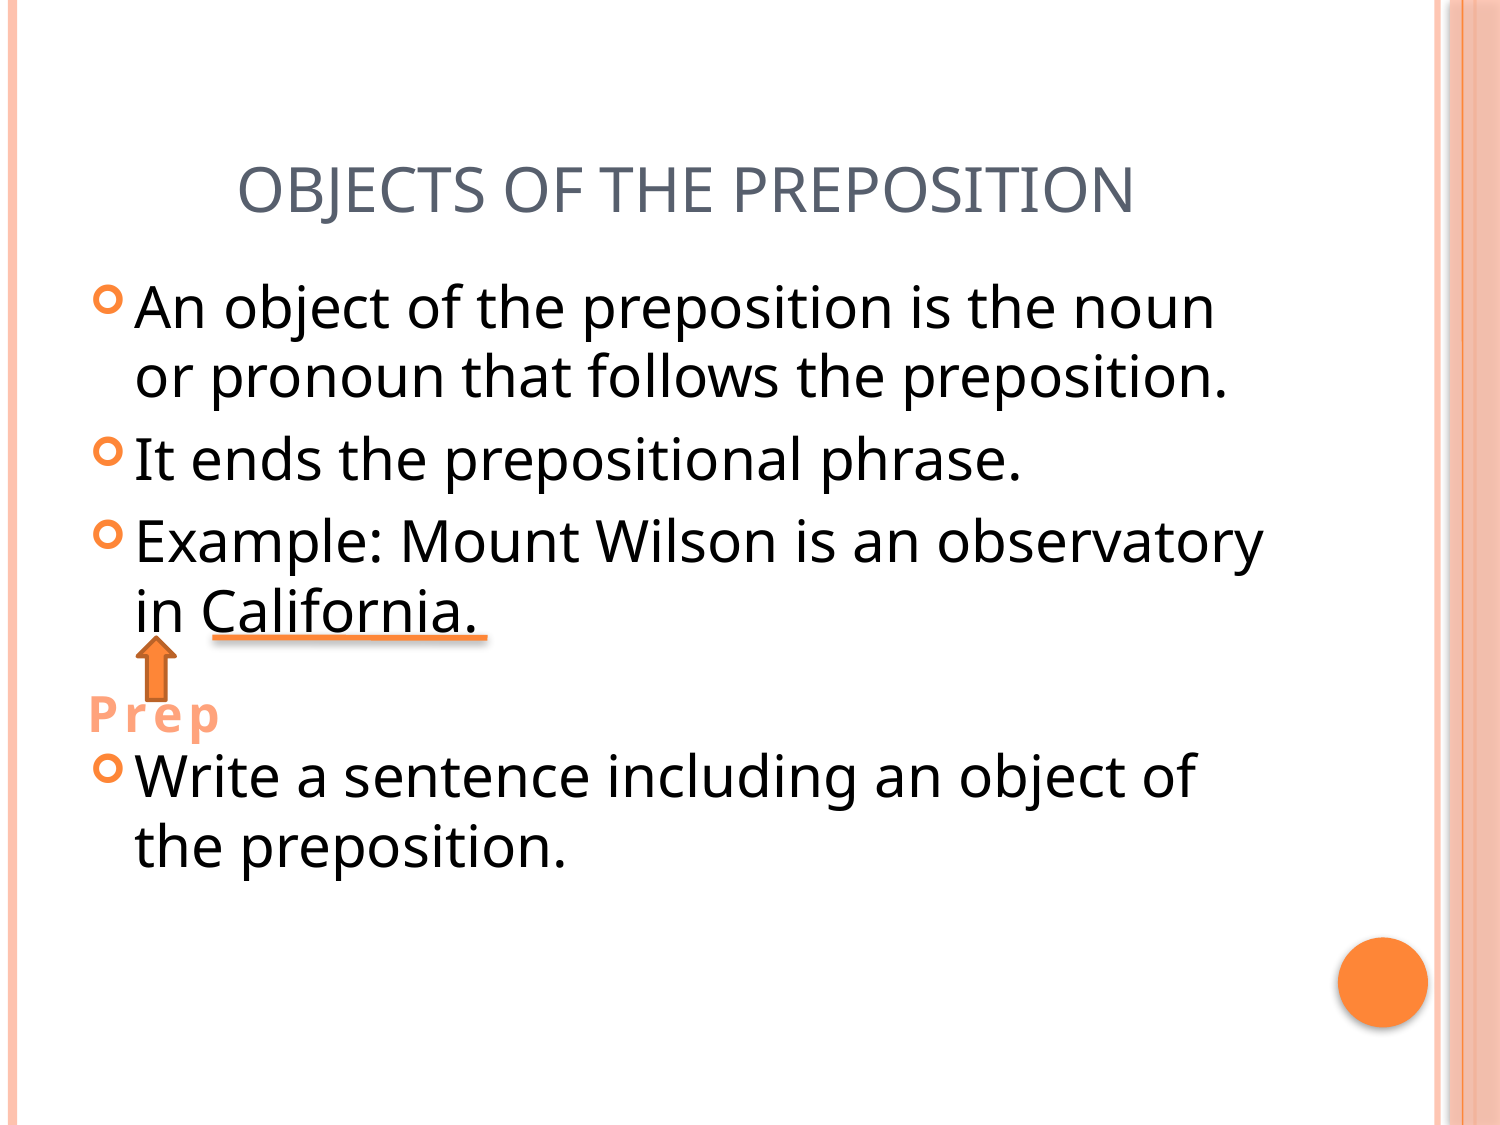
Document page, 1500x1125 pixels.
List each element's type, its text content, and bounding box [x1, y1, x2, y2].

title Objects of the Preposition [75, 45, 1300, 233]
list An object of the preposition is the noun or pronoun that follows the preposition. It ends the prepositional phrase. Example: Mount Wilson is an observatory in California. Write a sentence including an object of the preposition. [75, 262, 1300, 1062]
text_box Prep [62, 674, 246, 750]
text_box [135, 635, 177, 674]
